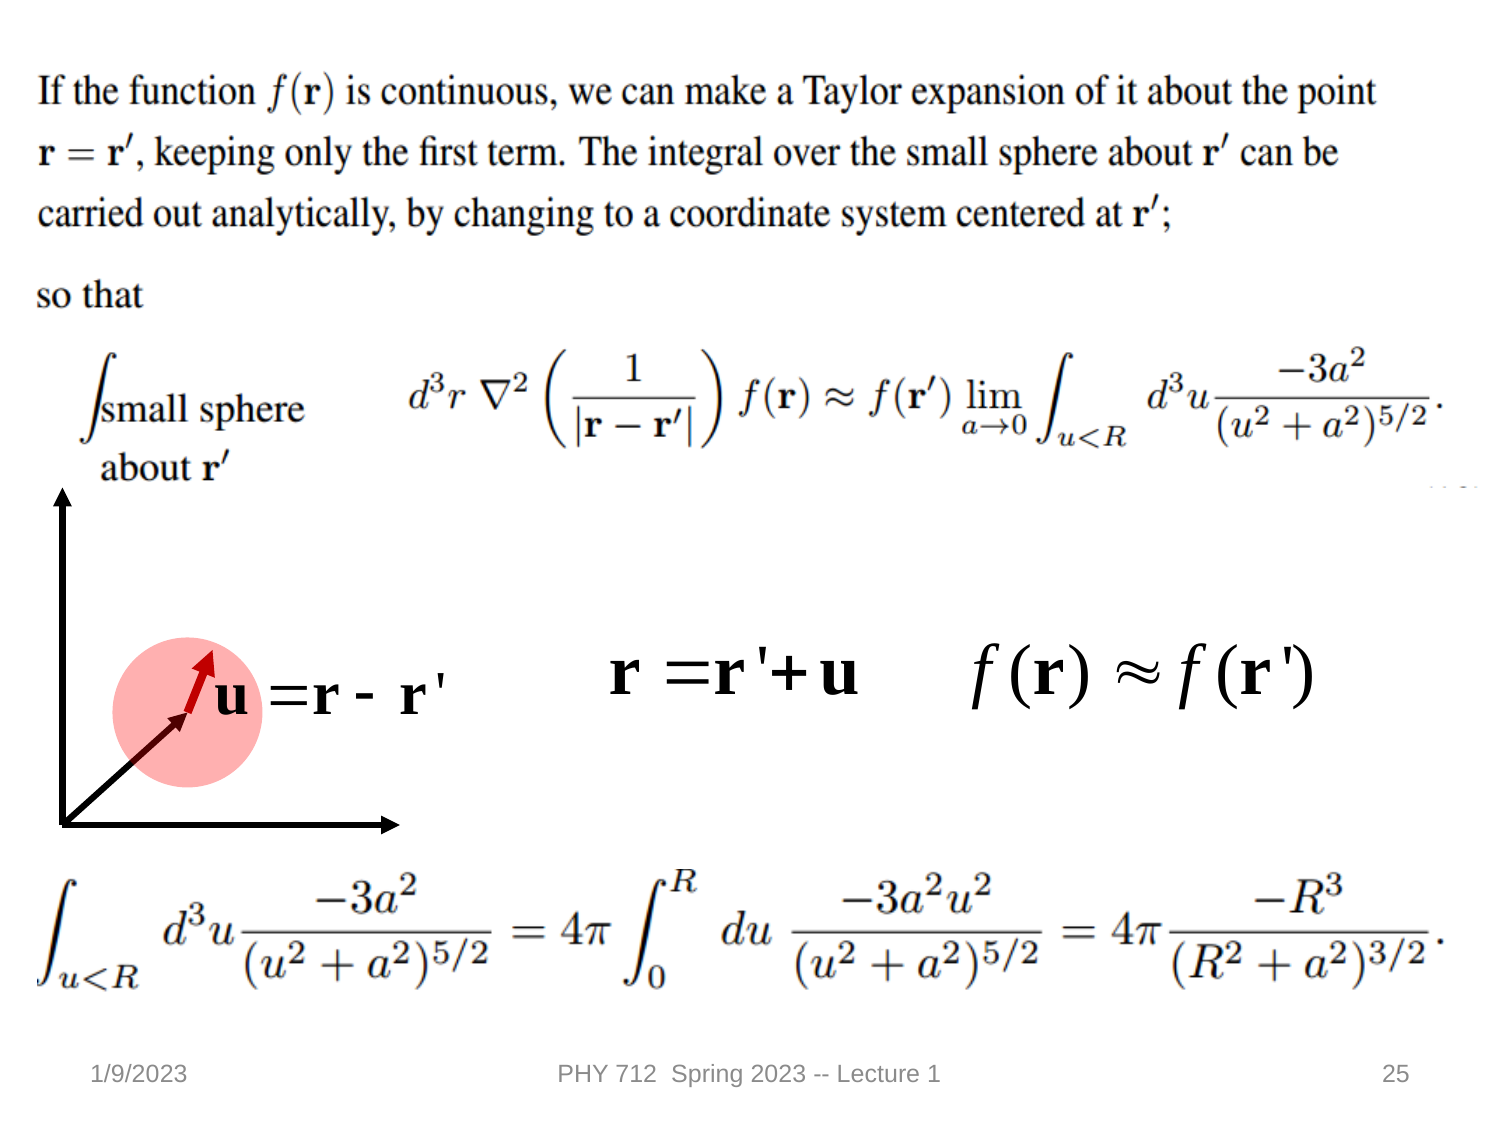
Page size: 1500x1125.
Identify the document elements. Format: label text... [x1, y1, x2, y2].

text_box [599, 628, 1329, 725]
picture [24, 51, 1407, 251]
picture [37, 869, 1467, 1026]
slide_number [75, 1042, 425, 1103]
picture [0, 261, 1488, 488]
slide_number 25 [1074, 1042, 1425, 1103]
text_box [62, 487, 451, 826]
footer PHY 712 Spring 2023 -- Lecture 1 [512, 1042, 988, 1103]
